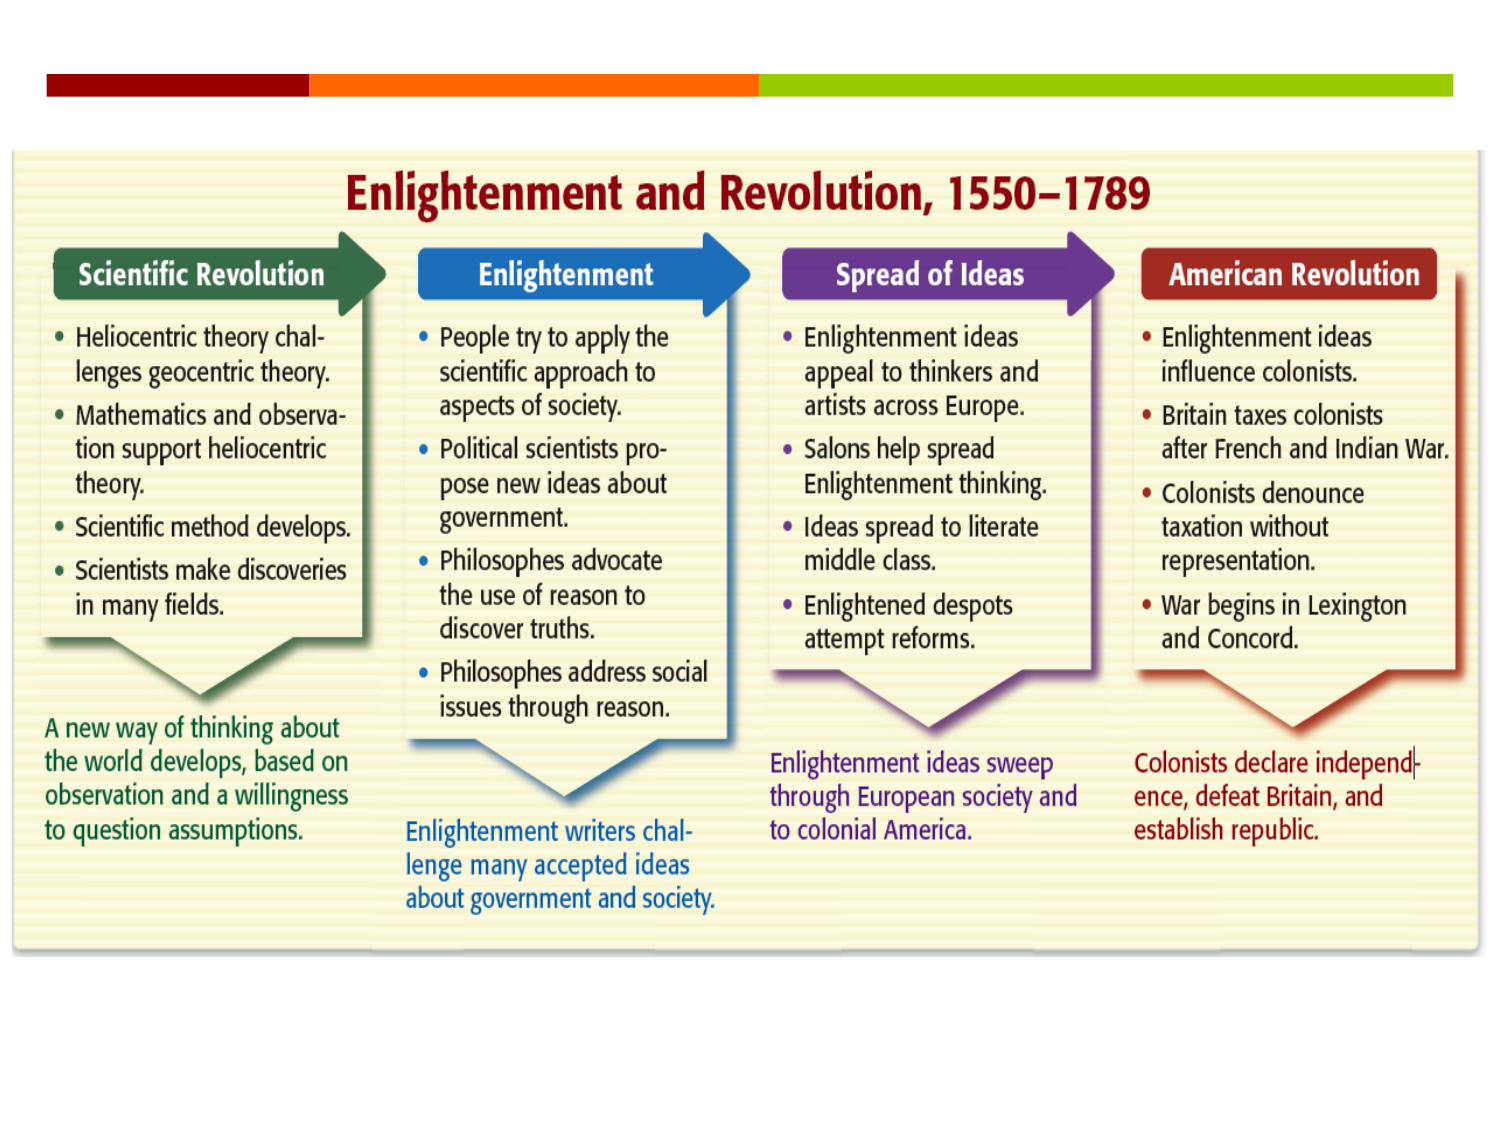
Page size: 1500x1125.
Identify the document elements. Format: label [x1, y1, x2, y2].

picture [12, 149, 1500, 958]
